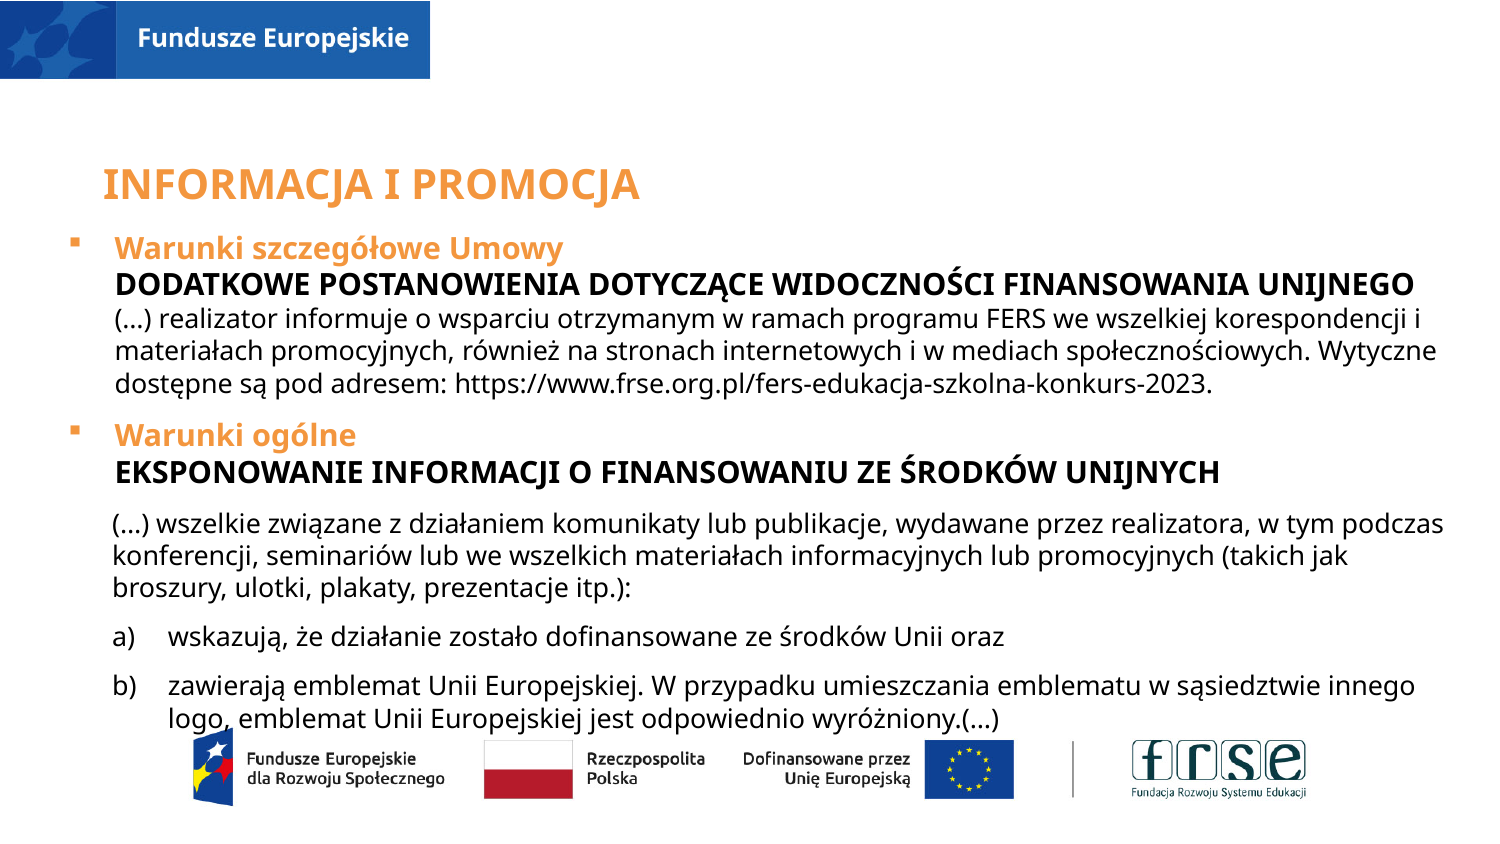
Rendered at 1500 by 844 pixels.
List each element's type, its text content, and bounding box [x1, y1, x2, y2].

picture [0, 1, 1498, 844]
title Informacja i promocja [88, 129, 1376, 221]
list Warunki szczegółowe Umowy DODATKOWE POSTANOWIENIA DOTYCZĄCE WIDOCZNOŚCI FINANSOWANIA UNIJNEGO (…) realizator informuje o wsparciu otrzymanym w ramach programu FERS we wszelkiej korespondencji i materiałach promocyjnych, również na stronach internetowych i w mediach społecznościowych. Wytyczne dostępne są pod adresem: https://www.frse.org.pl/fers-edukacja-szkolna-konkurs-2023. Warunki ogólne EKSPONOWANIE INFORMACJI O FINANSOWANIU ZE ŚRODKÓW UNIJNYCH (…) wszelkie związane z działaniem komunikaty lub publikacje, wydawane przez realizatora, w tym podczas konferencji, seminariów lub we wszelkich materiałach informacyjnych lub promocyjnych (takich jak broszury, ulotki, plakaty, prezentacje itp.): wskazują, że działanie zostało dofinansowane ze środków Unii oraz zawierają emblemat Unii Europejskiej. W przypadku umieszczania emblematu w sąsiedztwie innego logo, emblemat Unii Europejskiej jest odpowiednio wyróżniony.(…) [53, 221, 1471, 747]
